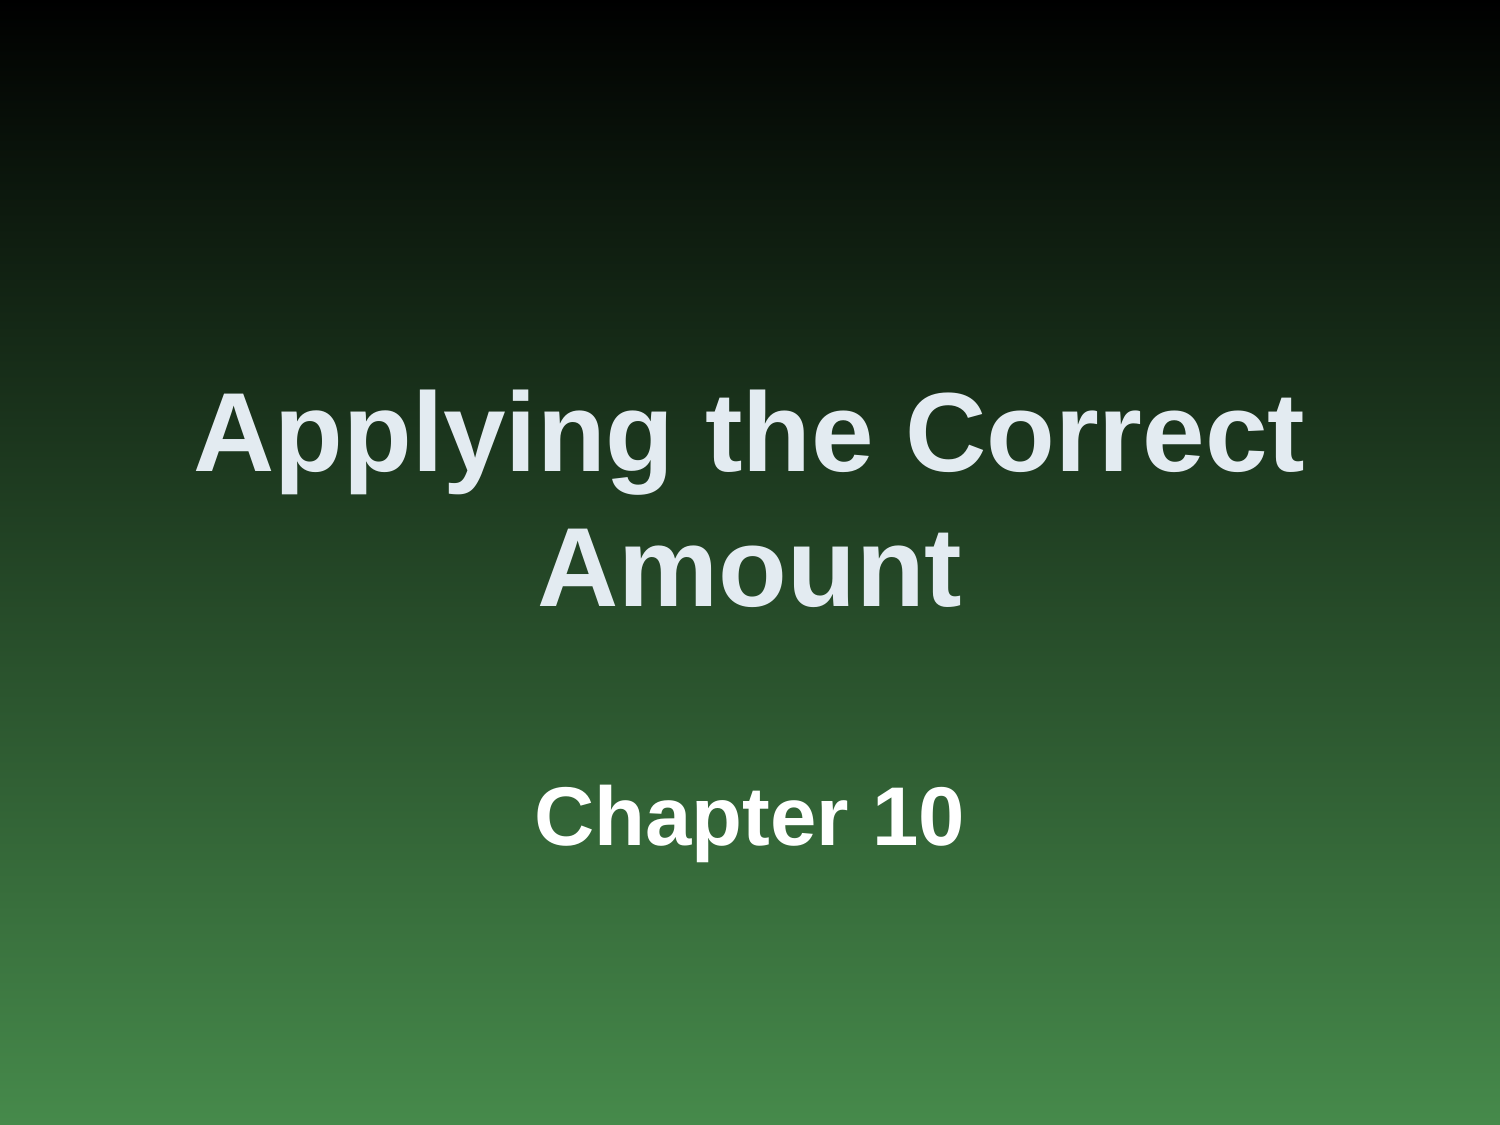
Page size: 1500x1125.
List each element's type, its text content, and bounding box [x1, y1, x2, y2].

title Applying the Correct Amount [75, 349, 1425, 638]
subtitle Chapter 10 [225, 637, 1275, 925]
